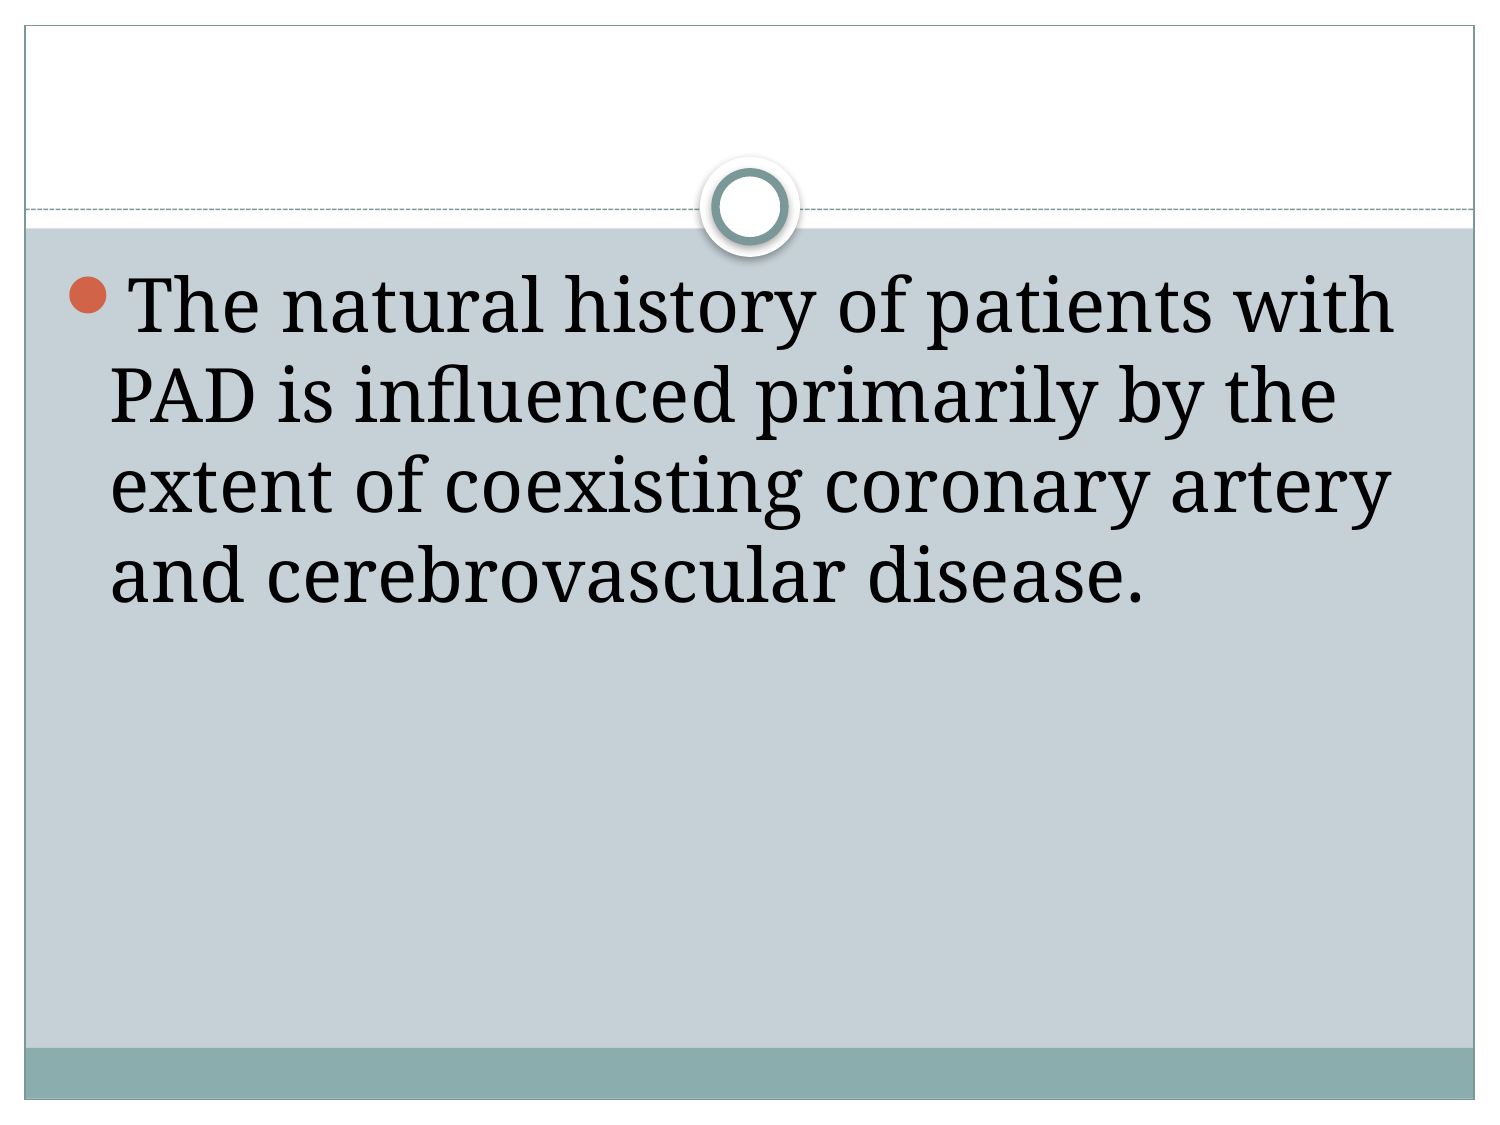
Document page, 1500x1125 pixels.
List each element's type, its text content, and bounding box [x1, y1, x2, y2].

list The natural history of patients with PAD is influenced primarily by the extent of coexisting coronary artery and cerebrovascular disease. [49, 250, 1445, 1001]
